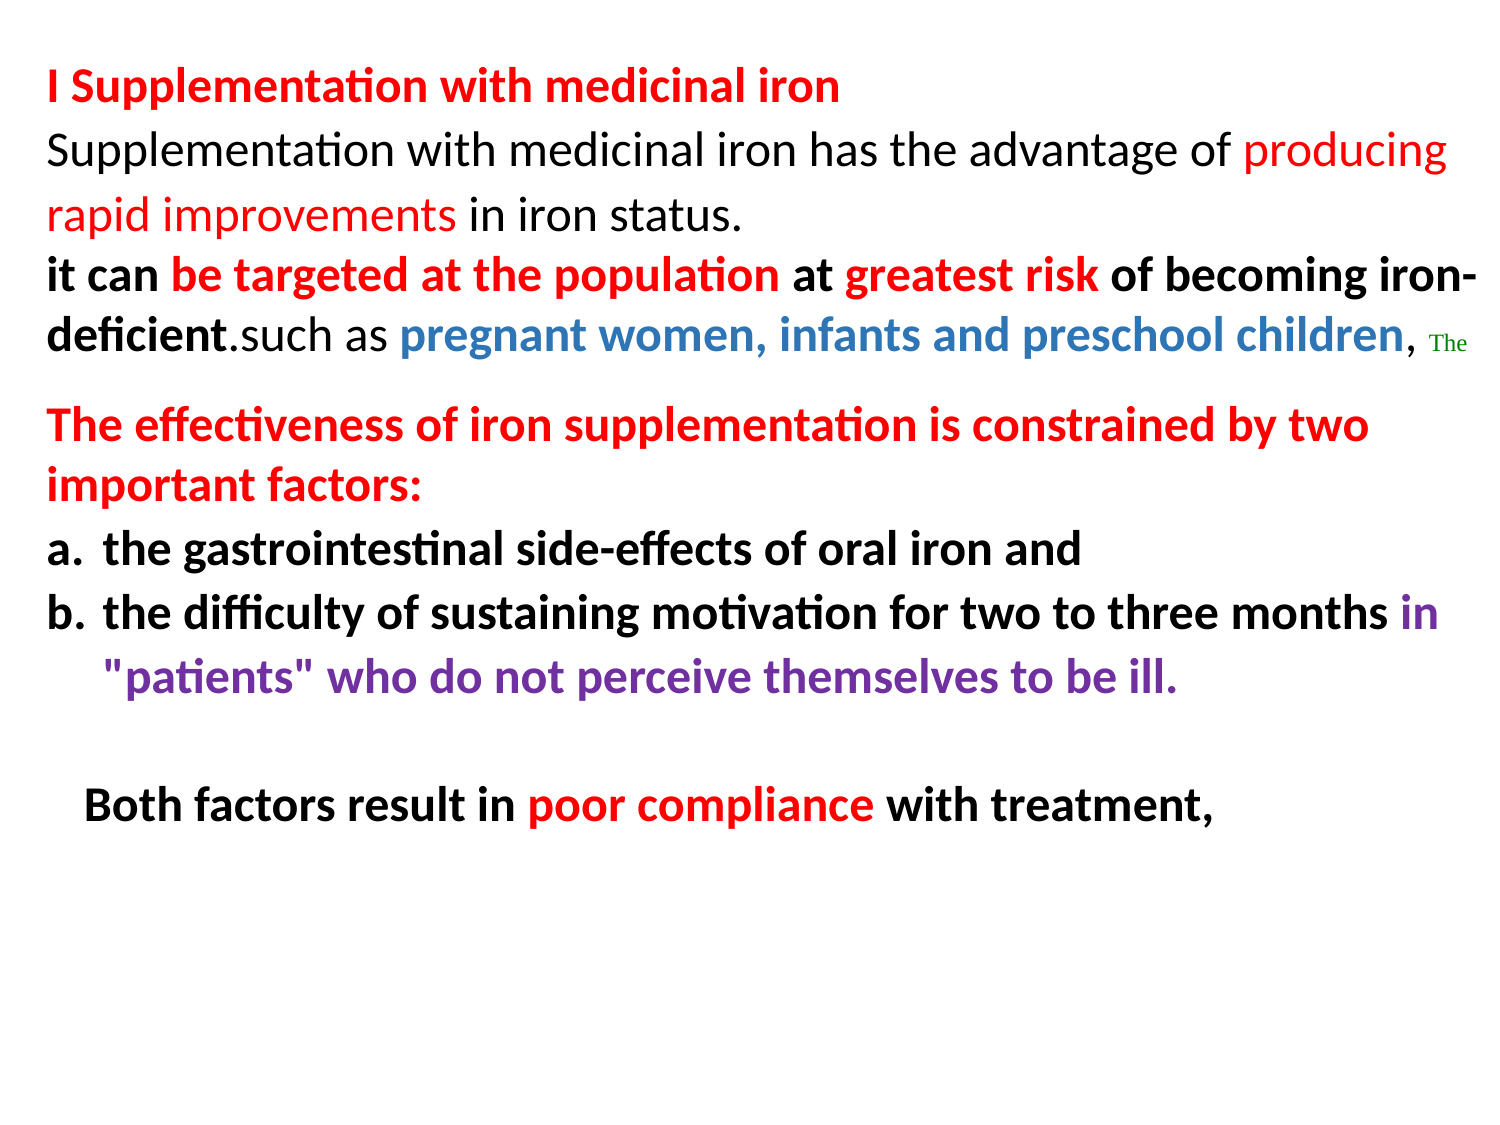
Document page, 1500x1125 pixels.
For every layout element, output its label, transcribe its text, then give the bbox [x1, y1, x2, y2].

text_box I Supplementation with medicinal iron Supplementation with medicinal iron has the advantage of producing rapid improvements in iron status. it can be targeted at the population at greatest risk of becoming iron-deficient.such as pregnant women, infants and preschool children, The The effectiveness of iron supplementation is constrained by two important factors: the gastrointestinal side-effects of oral iron and the difficulty of sustaining motivation for two to three months in "patients" who do not perceive themselves to be ill. Both factors result in poor compliance with treatment, [31, 41, 1500, 840]
